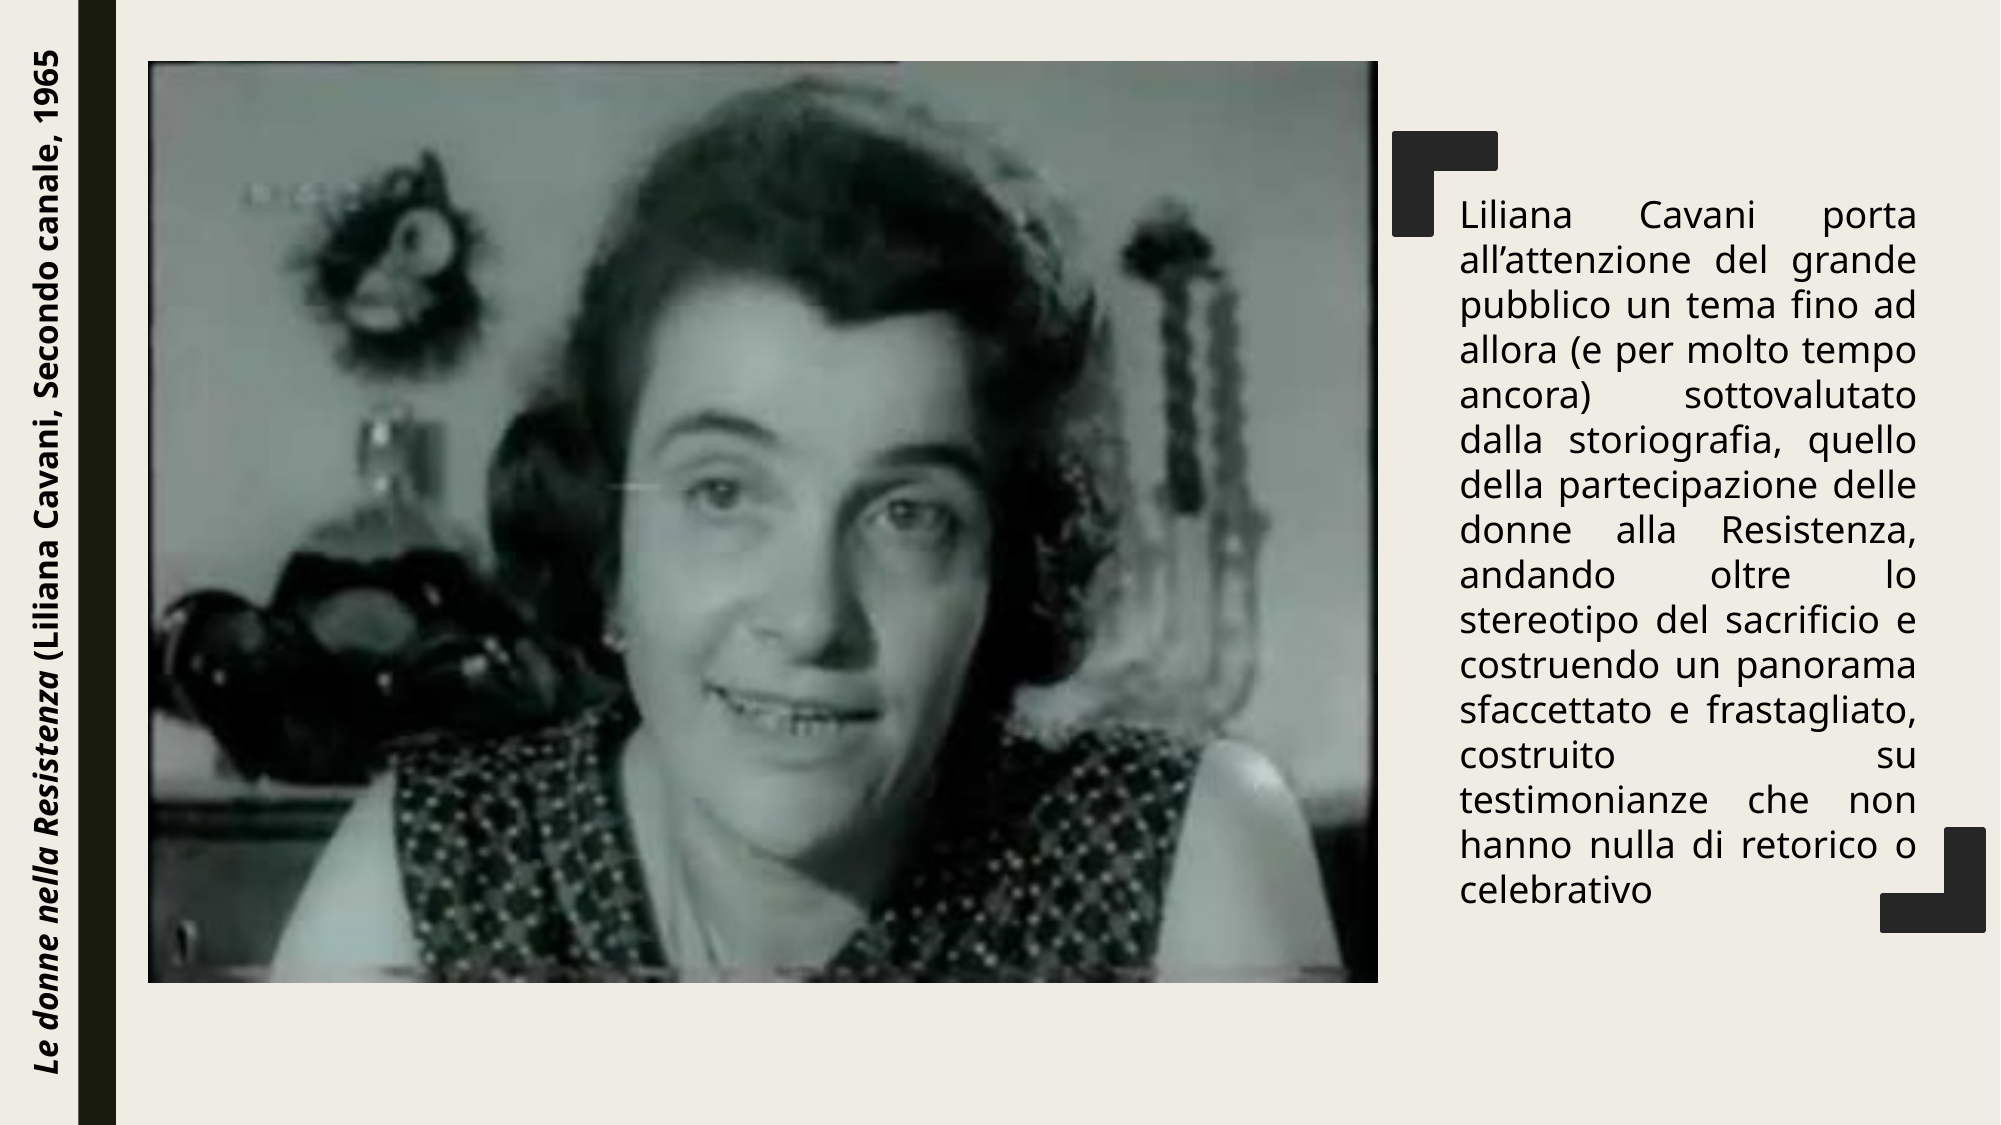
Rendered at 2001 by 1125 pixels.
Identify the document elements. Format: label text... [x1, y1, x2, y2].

text_box Le donne nella Resistenza (Liliana Cavani, Secondo canale, 1965 [17, 34, 72, 1091]
text_box Liliana Cavani porta all’attenzione del grande pubblico un tema fino ad allora (e per molto tempo ancora) sottovalutato dalla storiografia, quello della partecipazione delle donne alla Resistenza, andando oltre lo stereotipo del sacrificio e costruendo un panorama sfaccettato e frastagliato, costruito su testimonianze che non hanno nulla di retorico o celebrativo [1444, 183, 1933, 919]
text_box [1880, 827, 1986, 933]
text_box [147, 60, 1379, 984]
text_box [1392, 131, 1498, 237]
